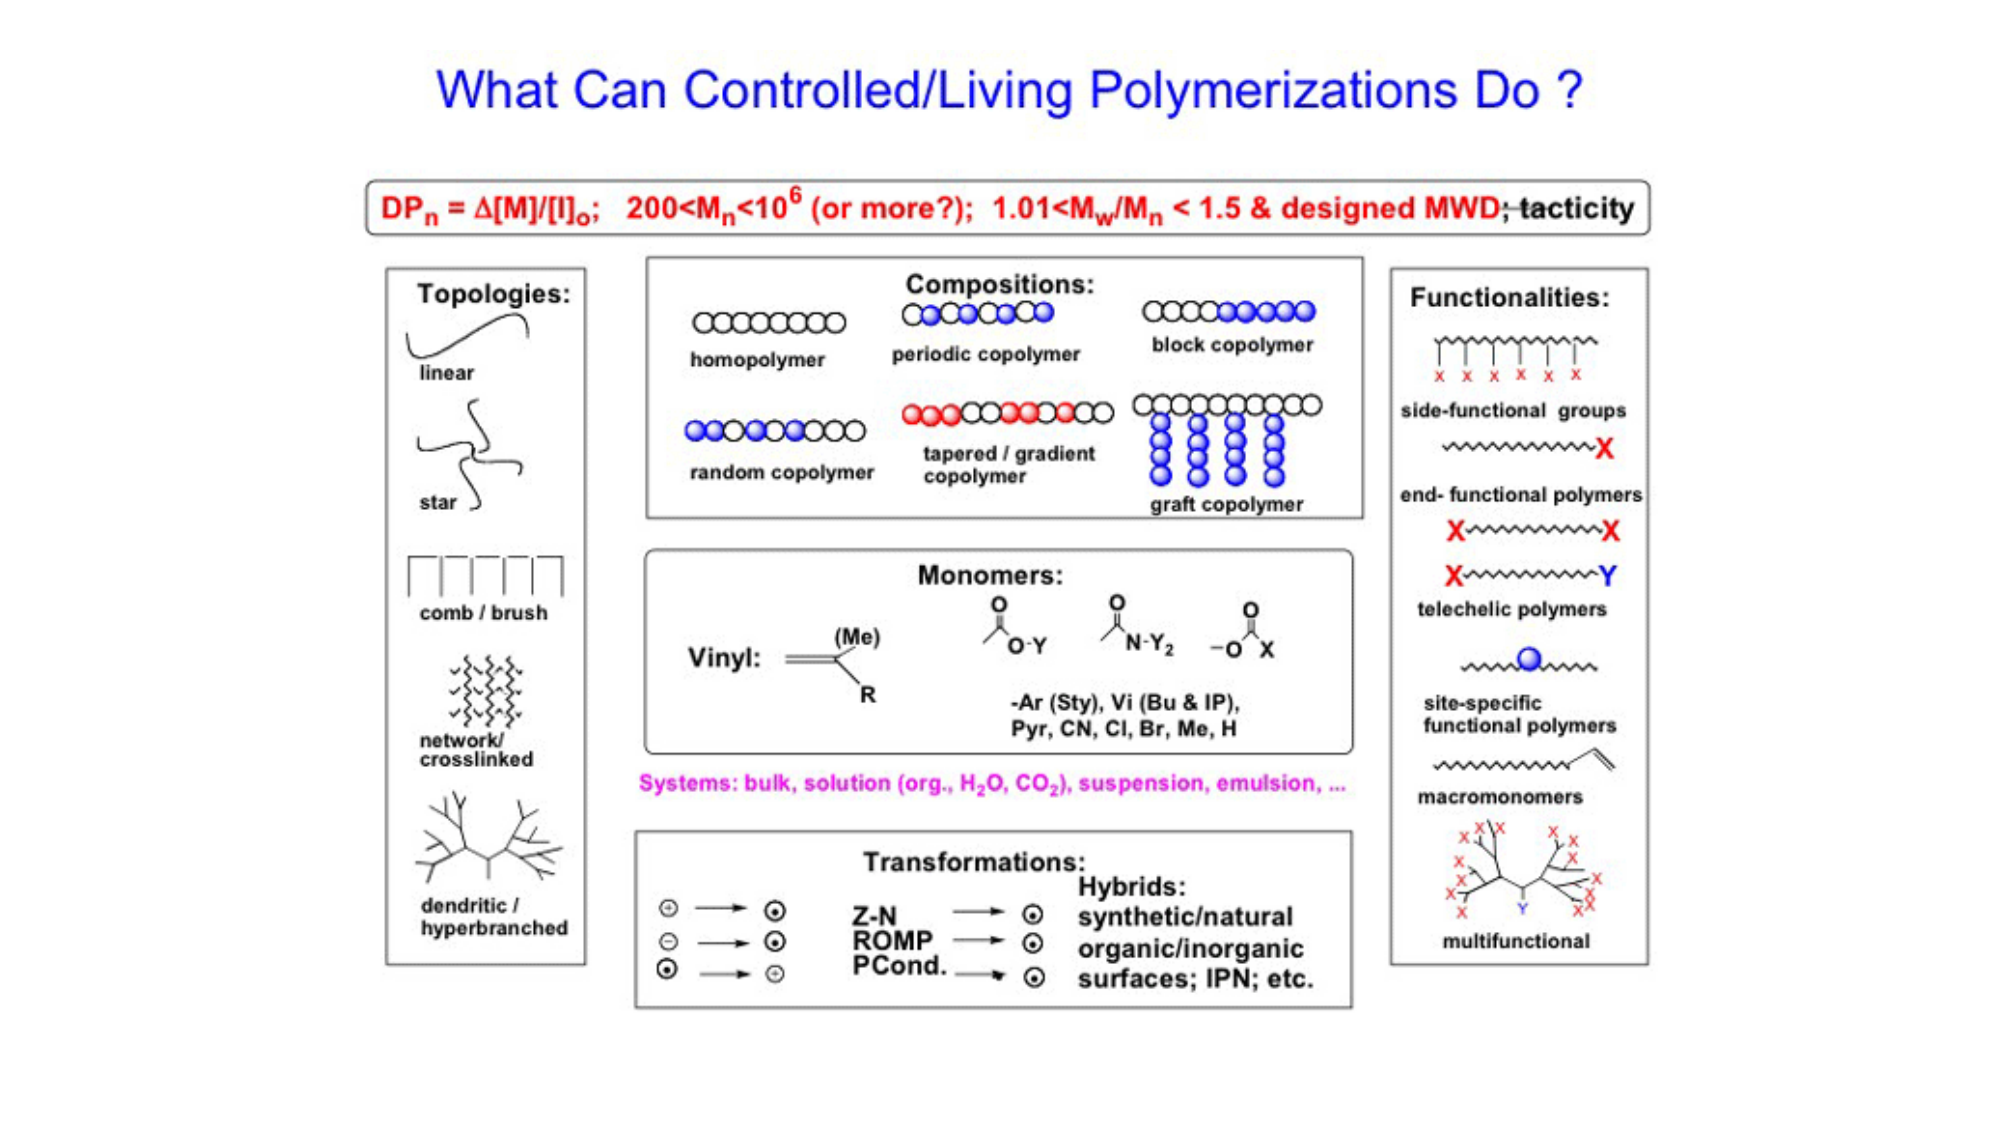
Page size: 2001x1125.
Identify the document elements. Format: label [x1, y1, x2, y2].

list [337, 50, 1688, 1018]
